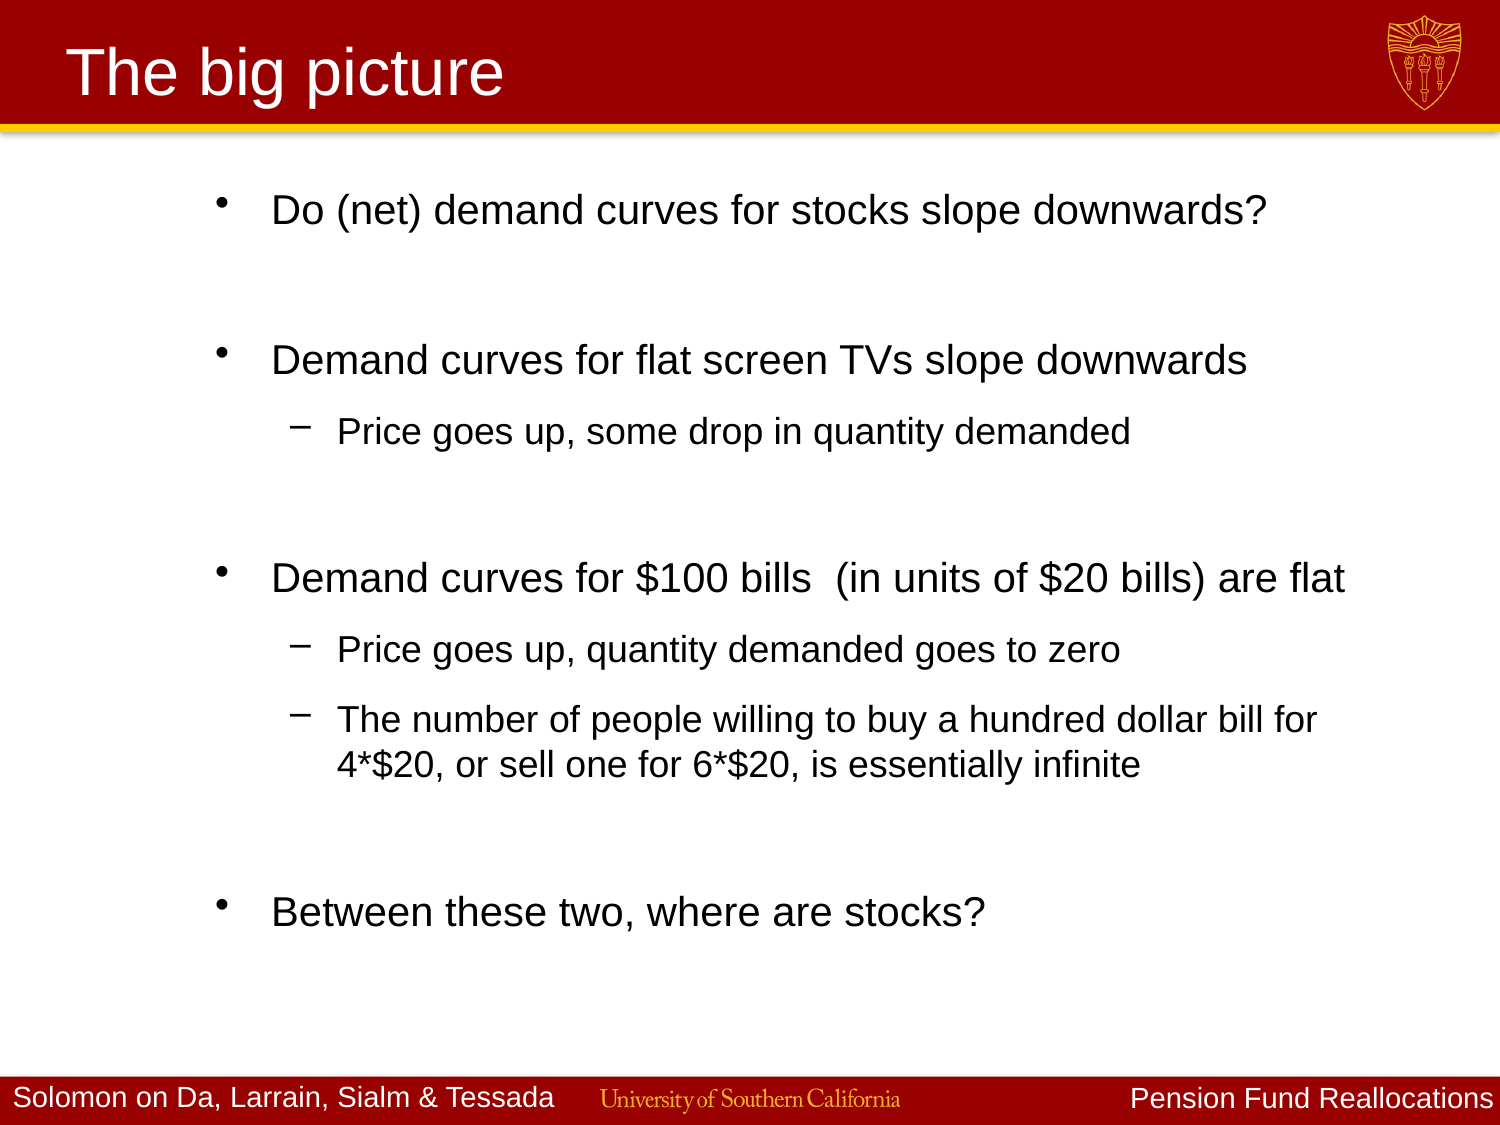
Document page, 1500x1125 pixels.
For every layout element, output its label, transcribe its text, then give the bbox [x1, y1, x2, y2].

title The big picture [49, 24, 1401, 113]
list Do (net) demand curves for stocks slope downwards? Demand curves for flat screen TVs slope downwards Price goes up, some drop in quantity demanded Demand curves for $100 bills (in units of $20 bills) are flat Price goes up, quantity demanded goes to zero The number of people willing to buy a hundred dollar bill for 4*$20, or sell one for 6*$20, is essentially infinite Between these two, where are stocks? [199, 174, 1401, 1001]
picture [1363, 1, 1486, 124]
picture [600, 1088, 900, 1114]
